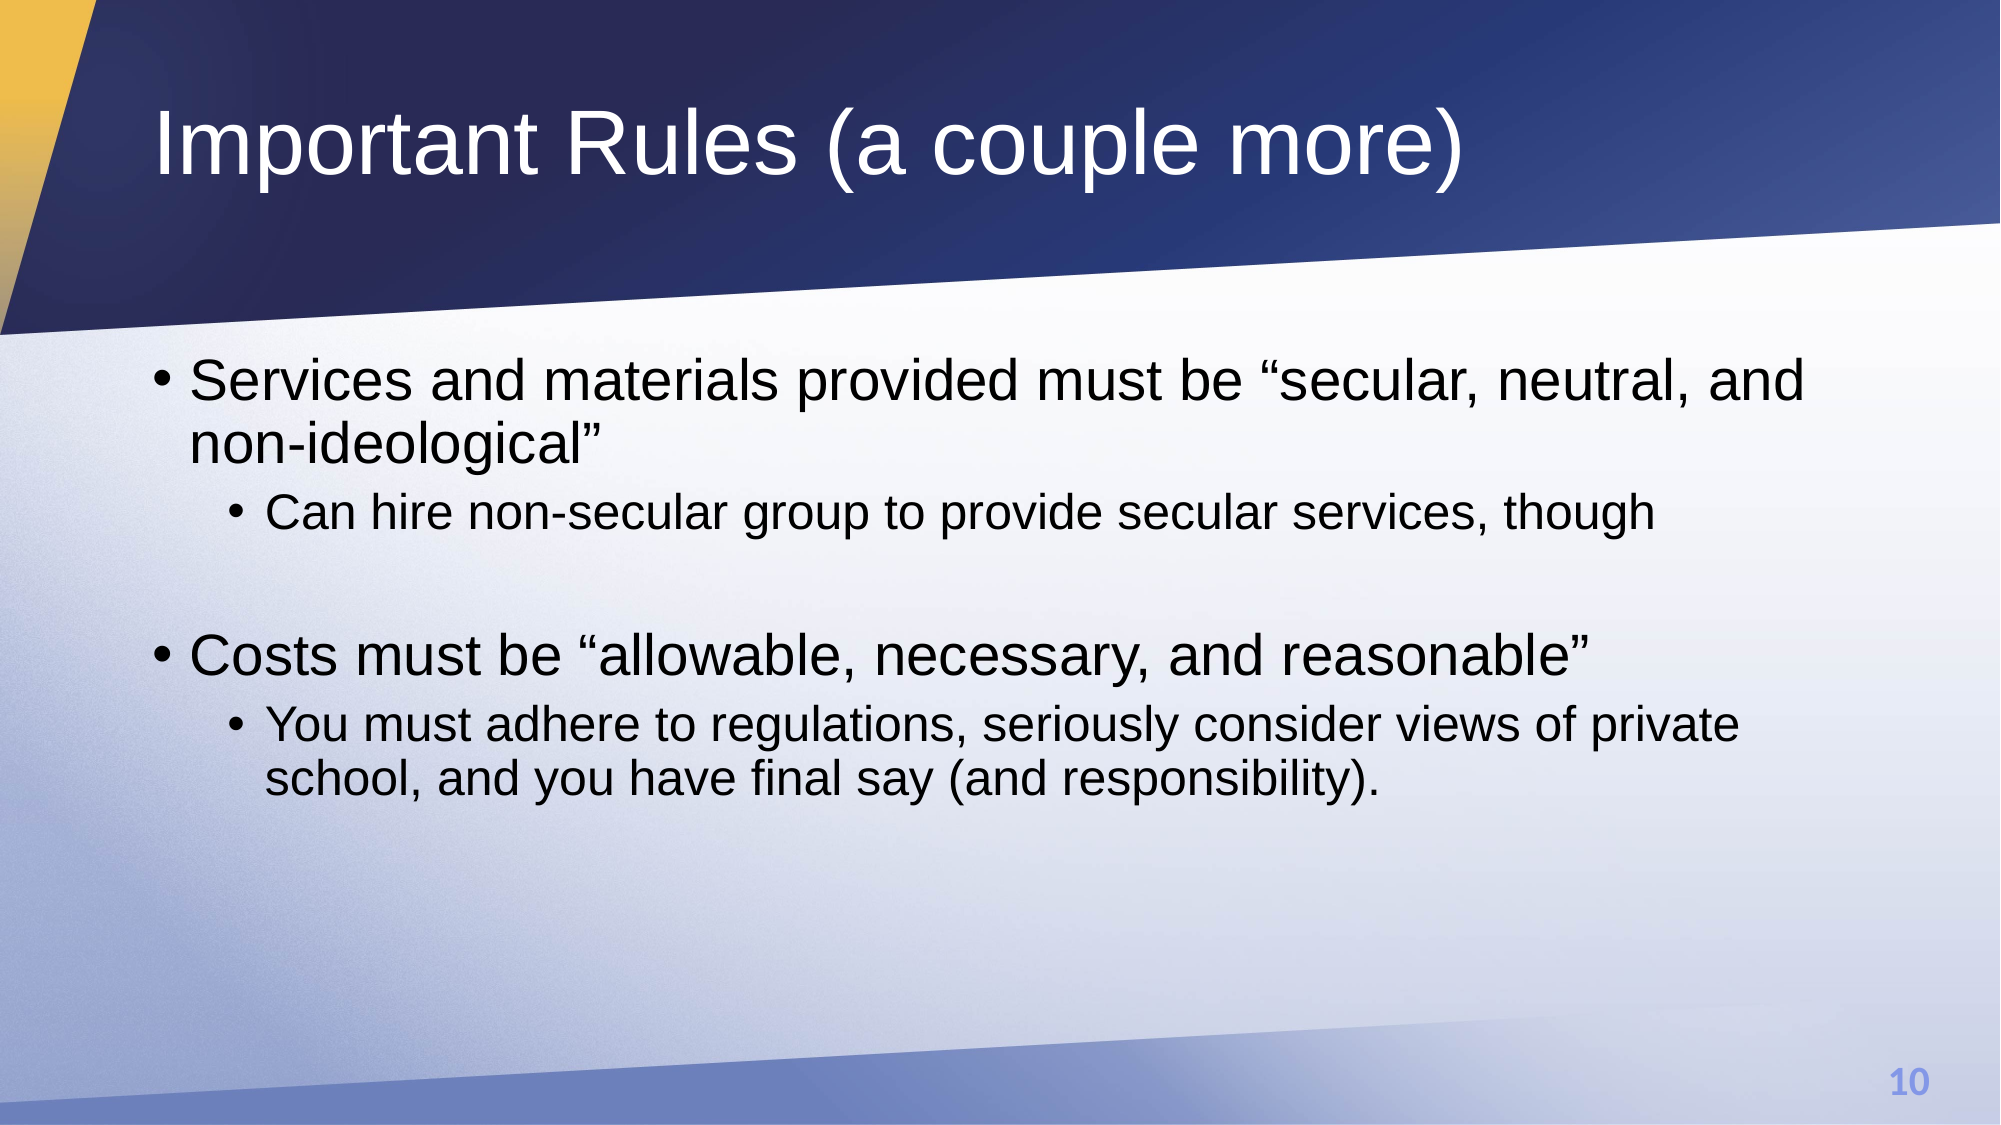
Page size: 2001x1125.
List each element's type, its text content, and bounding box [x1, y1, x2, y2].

picture [0, 0, 2000, 1125]
title Important Rules (a couple more) [137, 59, 1863, 231]
list Services and materials provided must be “secular, neutral, and non-ideological” Can hire non-secular group to provide secular services, though Costs must be “allowable, necessary, and reasonable” You must adhere to regulations, seriously consider views of private school, and you have final say (and responsibility). [137, 342, 1863, 1008]
